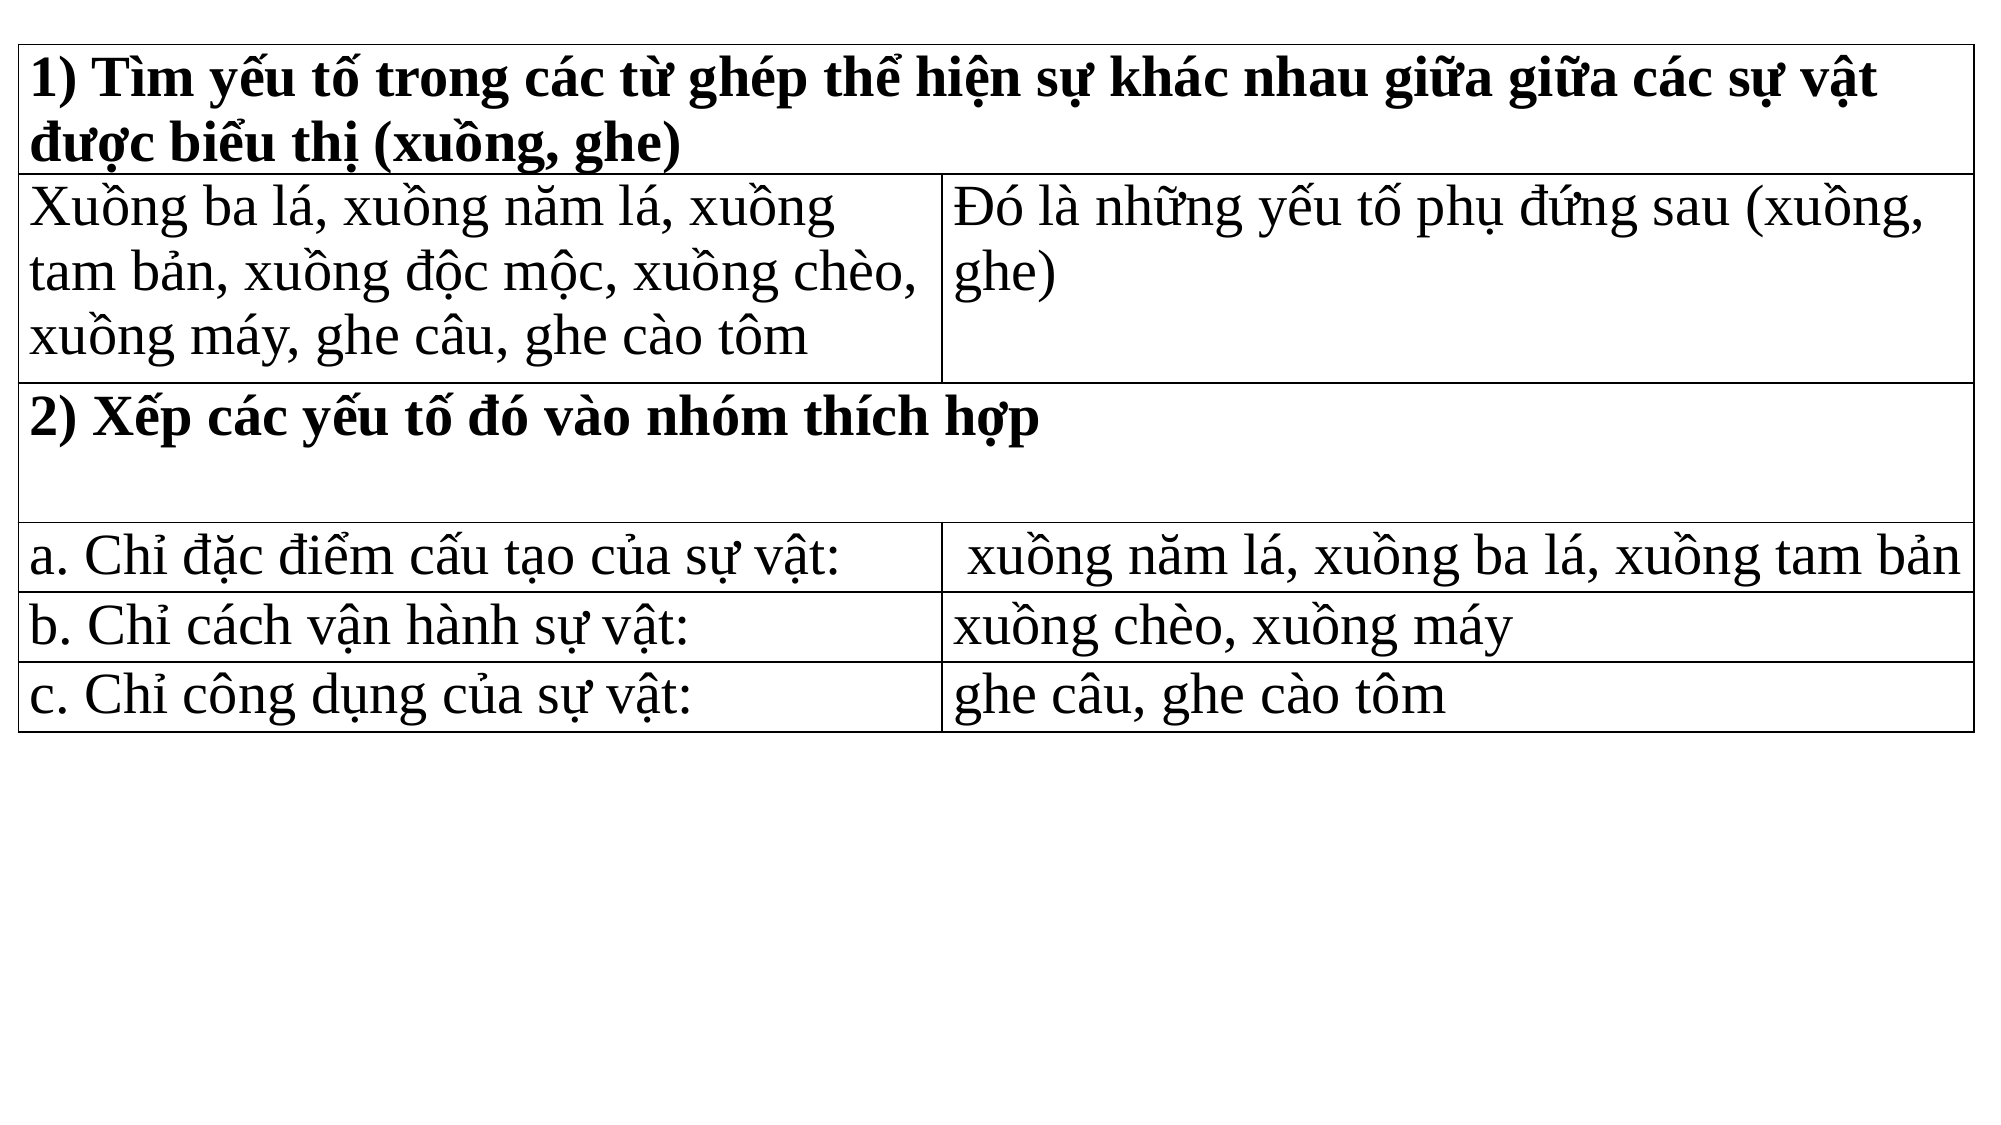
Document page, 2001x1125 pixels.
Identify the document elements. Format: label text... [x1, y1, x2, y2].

table_header 1) Tìm yếu tố trong các từ ghép thể hiện sự khác nhau giữa giữa các sự vật được biểu thị (xuồng, ghe) [19, 45, 1973, 173]
table_cell b. Chỉ cách vận hành sự vật: [19, 593, 941, 661]
table_cell xuồng năm lá, xuồng ba lá, xuồng tam bản [943, 523, 1973, 591]
table_cell ghe câu, ghe cào tôm [943, 663, 1973, 731]
table_cell xuồng chèo, xuồng máy [943, 593, 1973, 661]
table_cell Xuồng ba lá, xuồng năm lá, xuồng tam bản, xuồng độc mộc, xuồng chèo, xuồng máy, ghe câu, ghe cào tôm [19, 175, 941, 382]
table_cell Đó là những yếu tố phụ đứng sau (xuồng, ghe) [943, 175, 1973, 382]
table_cell a. Chỉ đặc điểm cấu tạo của sự vật: [19, 523, 941, 591]
table_cell 2) Xếp các yếu tố đó vào nhóm thích hợp [19, 384, 1973, 522]
table_cell c. Chỉ công dụng của sự vật: [19, 663, 941, 731]
